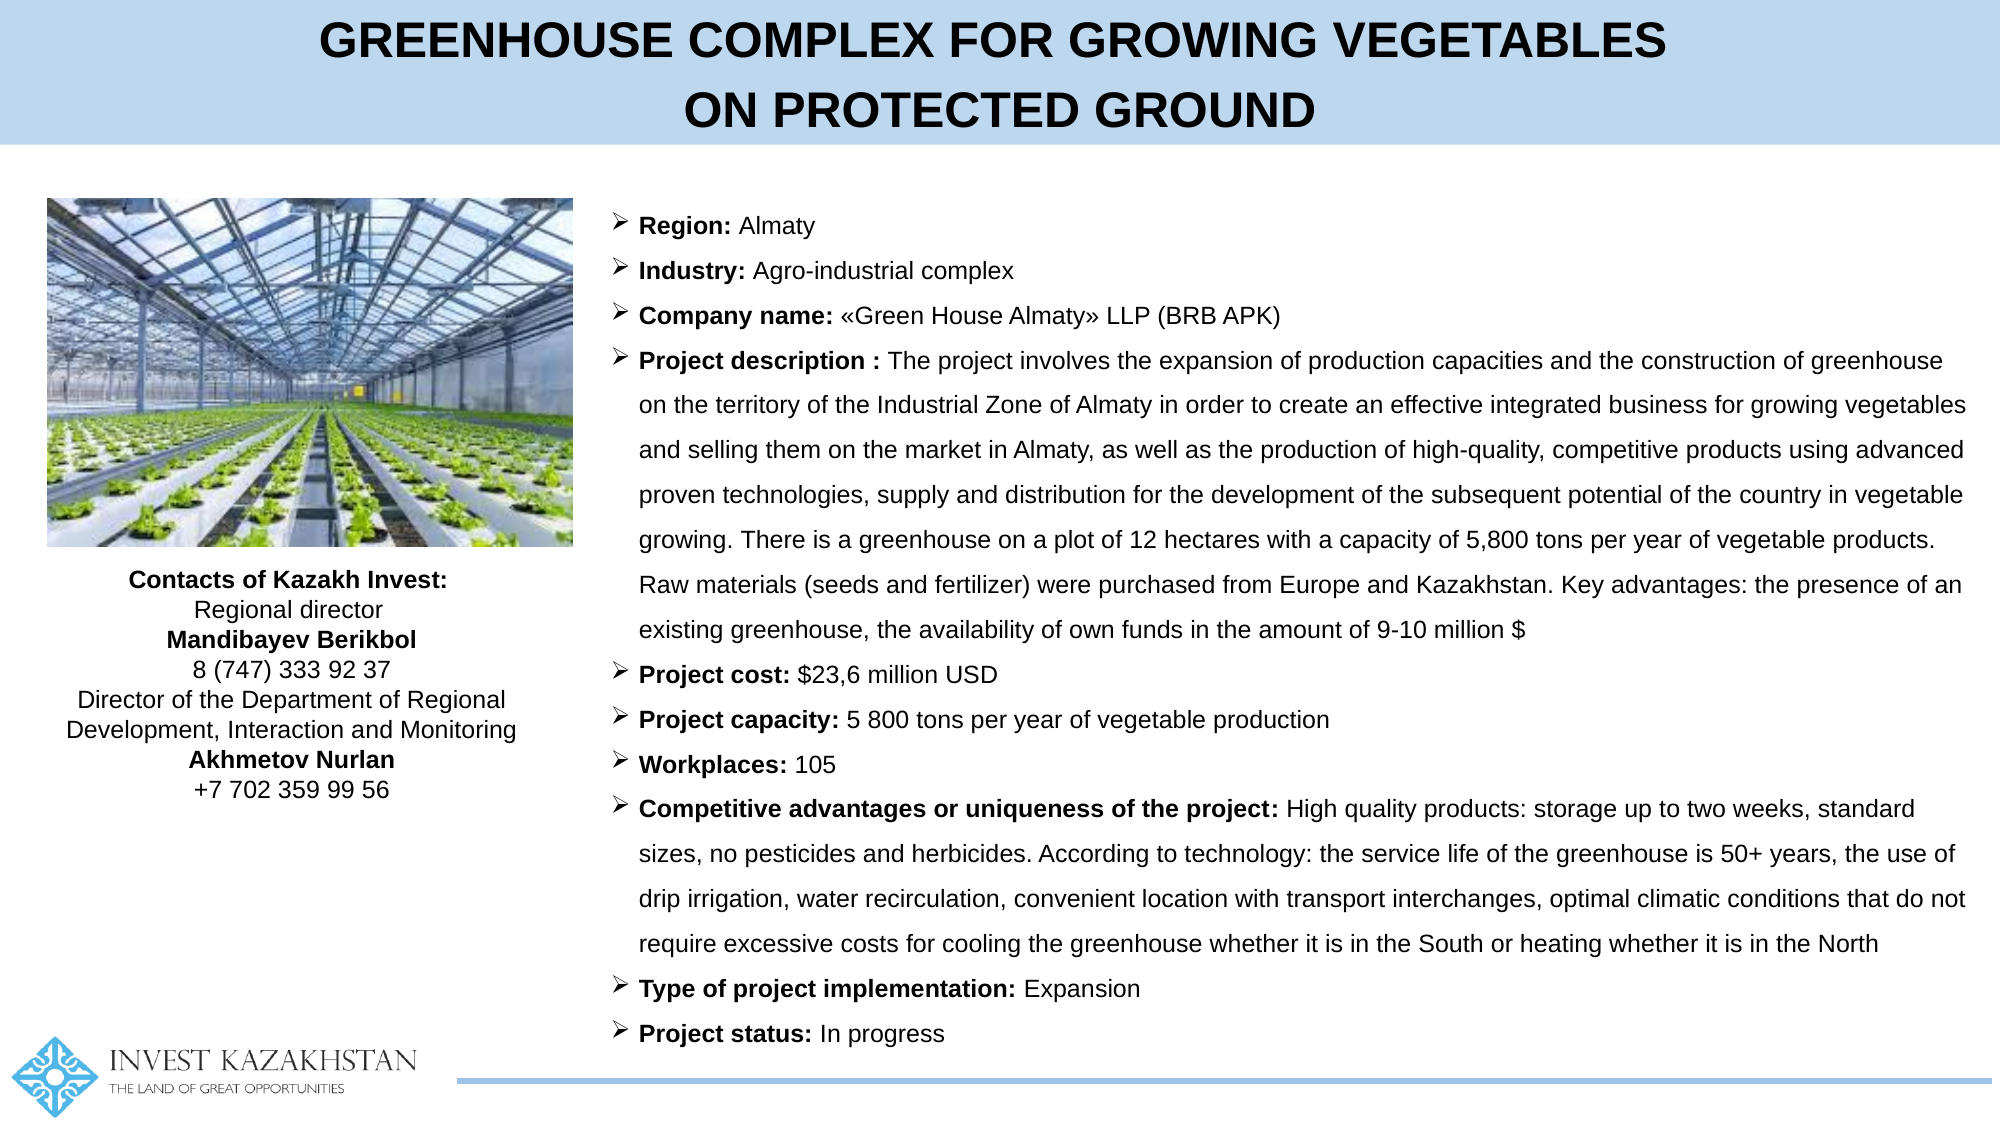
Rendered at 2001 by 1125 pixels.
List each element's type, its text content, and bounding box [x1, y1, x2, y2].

picture [11, 1036, 417, 1118]
picture [47, 198, 573, 547]
text_box Contacts of Kazakh Invest: Regional director Mandibayev Berikbol 8 (747) 333 92 37 Director of the Department of Regional Development, Interaction and Monitoring Akhmetov Nurlan +7 702 359 99 56 [11, 556, 573, 811]
text_box Region: Almaty Industry: Agro-industrial complex Company name: «Green House Almaty» LLP (BRB APK) Project description : The project involves the expansion of production capacities and the construction of greenhouse on the territory of the Industrial Zone of Almaty in order to create an effective integrated business for growing vegetables and selling them on the market in Almaty, as well as the production of high-quality, competitive products using advanced proven technologies, supply and distribution for the development of the subsequent potential of the country in vegetable growing. There is a greenhouse on a plot of 12 hectares with a capacity of 5,800 tons per year of vegetable products. Raw materials (seeds and fertilizer) were purchased from Europe and Kazakhstan. Key advantages: the presence of an existing greenhouse, the availability of own funds in the amount of 9-10 million $ Project cost: $23,6 million USD Project capacity: 5 800 tons per year of vegetable production Workplaces: 105 Competitive advantages or uniqueness of the project: High quality products: storage up to two weeks, standard sizes, no pesticides and herbicides. According to technology: the service life of the greenhouse is 50+ years, the use of drip irrigation, water recirculation, convenient location with transport interchanges, optimal climatic conditions that do not require excessive costs for cooling the greenhouse whether it is in the South or heating whether it is in the North Type of project implementation: Expansion Project status: In progress [594, 186, 1992, 1056]
text_box GREENHOUSE COMPLEX FOR GROWING VEGETABLES ON PROTECTED GROUND [0, 0, 2000, 145]
